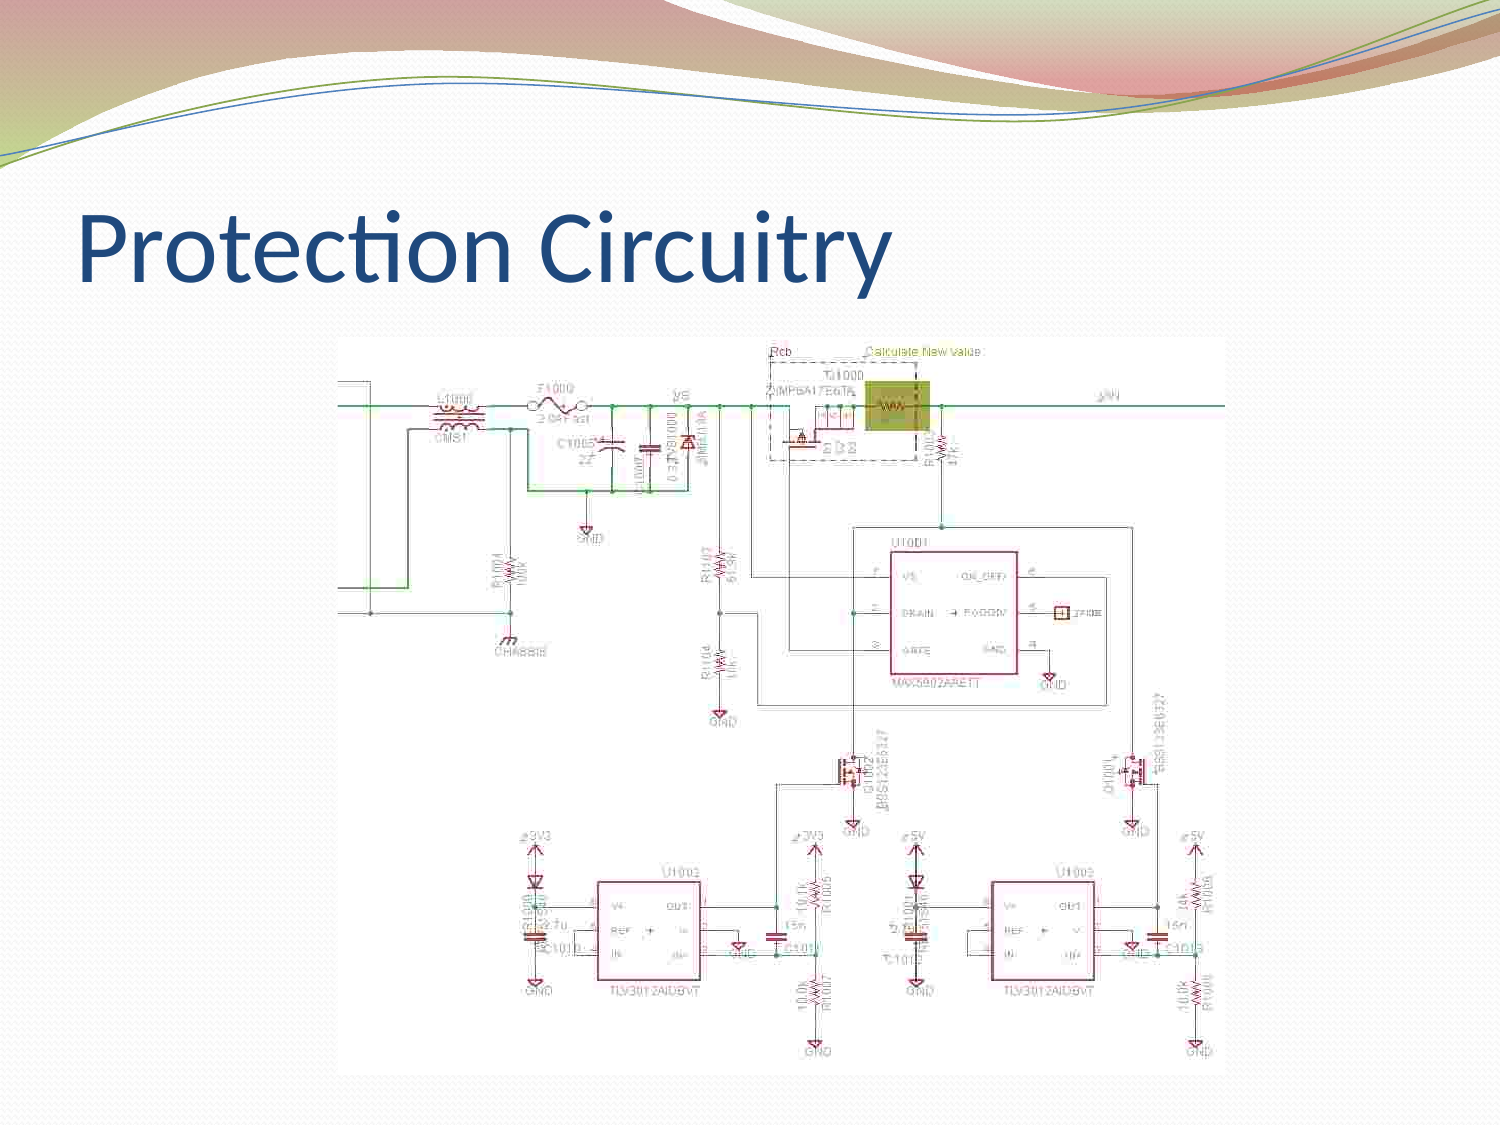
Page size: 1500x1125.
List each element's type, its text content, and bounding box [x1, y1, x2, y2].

title Protection Circuitry [75, 115, 1425, 303]
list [337, 337, 1226, 1076]
